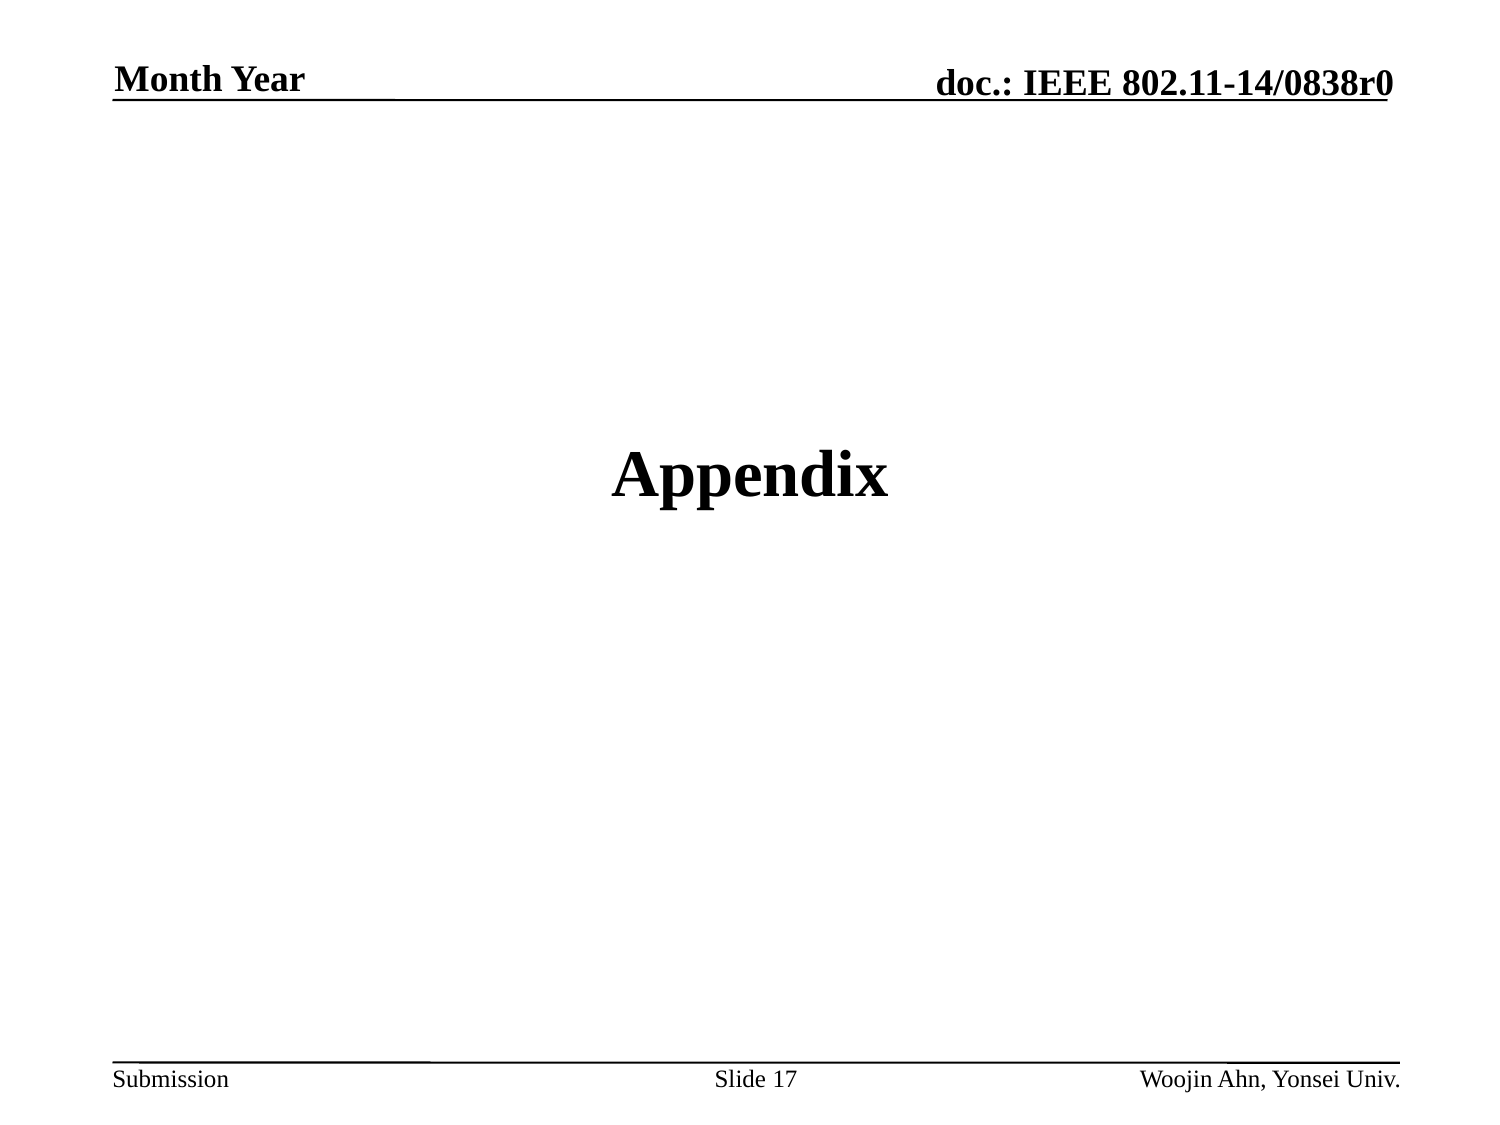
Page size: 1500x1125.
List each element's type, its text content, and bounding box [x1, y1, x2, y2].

footer Woojin Ahn, Yonsei Univ. [878, 1061, 1402, 1093]
title Appendix [112, 349, 1388, 591]
slide_number Slide 17 [712, 1061, 800, 1123]
slide_number Month Year [114, 54, 423, 100]
